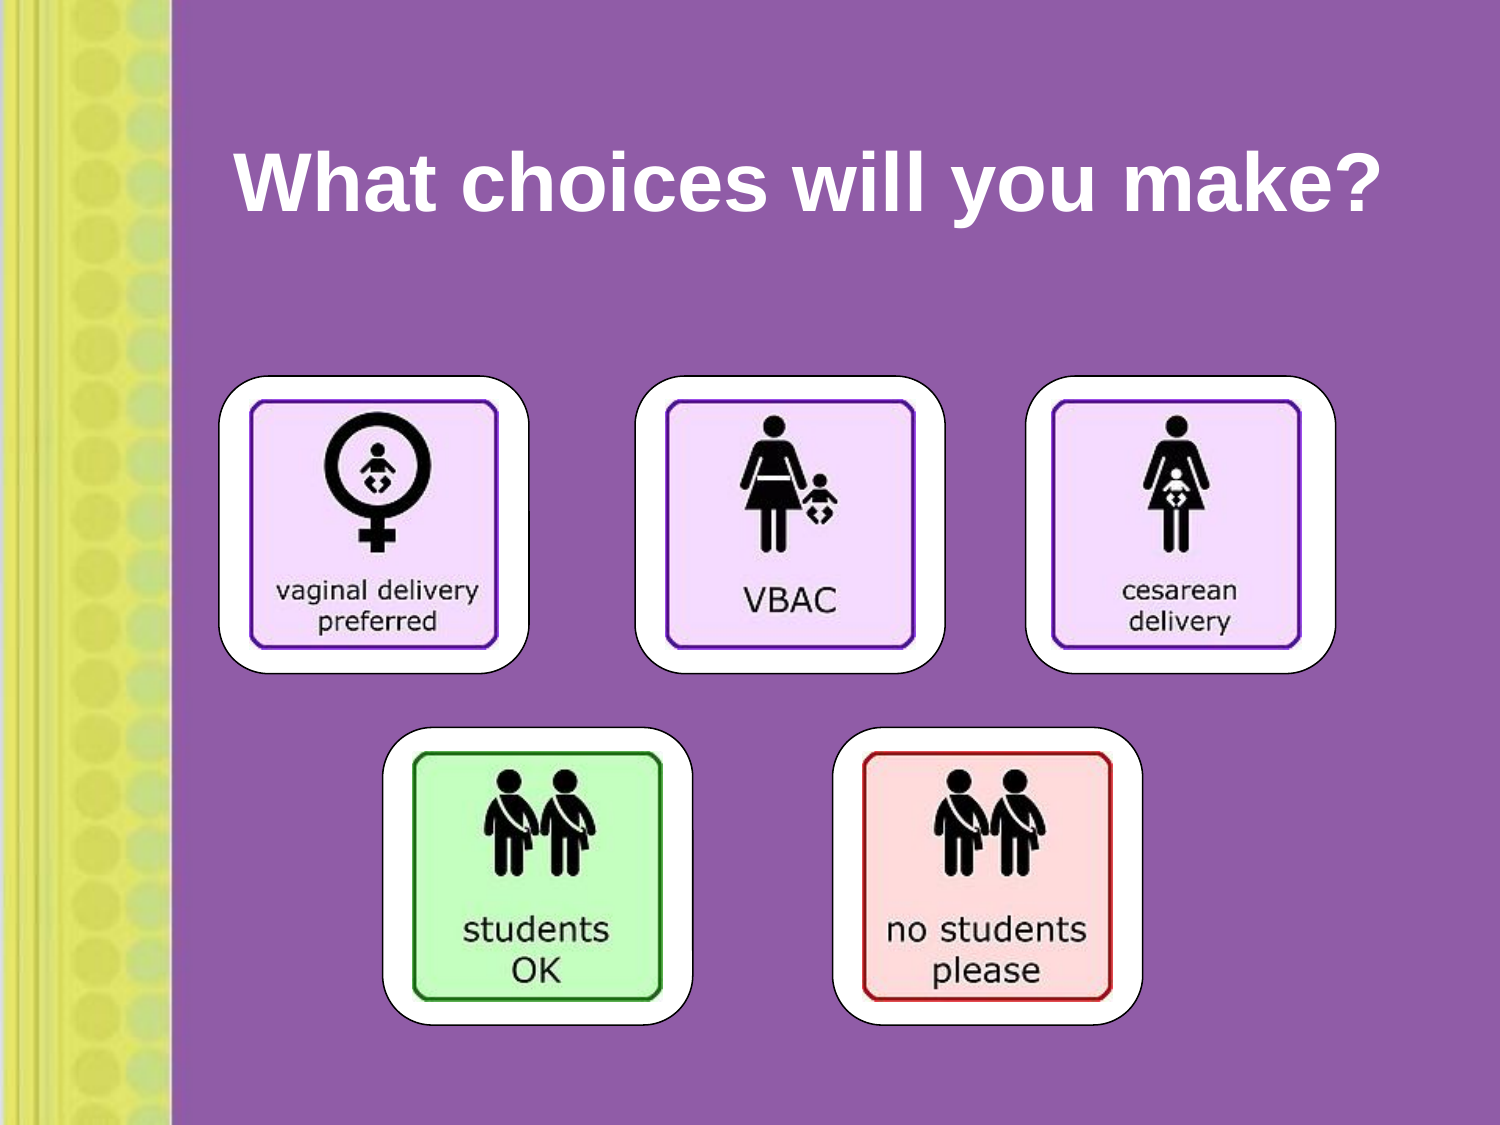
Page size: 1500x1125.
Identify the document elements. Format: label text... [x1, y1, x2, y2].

text_box [832, 727, 1143, 1026]
list What choices will you make? [218, 63, 1450, 244]
text_box [218, 376, 530, 674]
picture [0, 0, 1500, 1125]
text_box [382, 727, 693, 1026]
text_box [1025, 376, 1336, 674]
text_box [635, 376, 946, 674]
